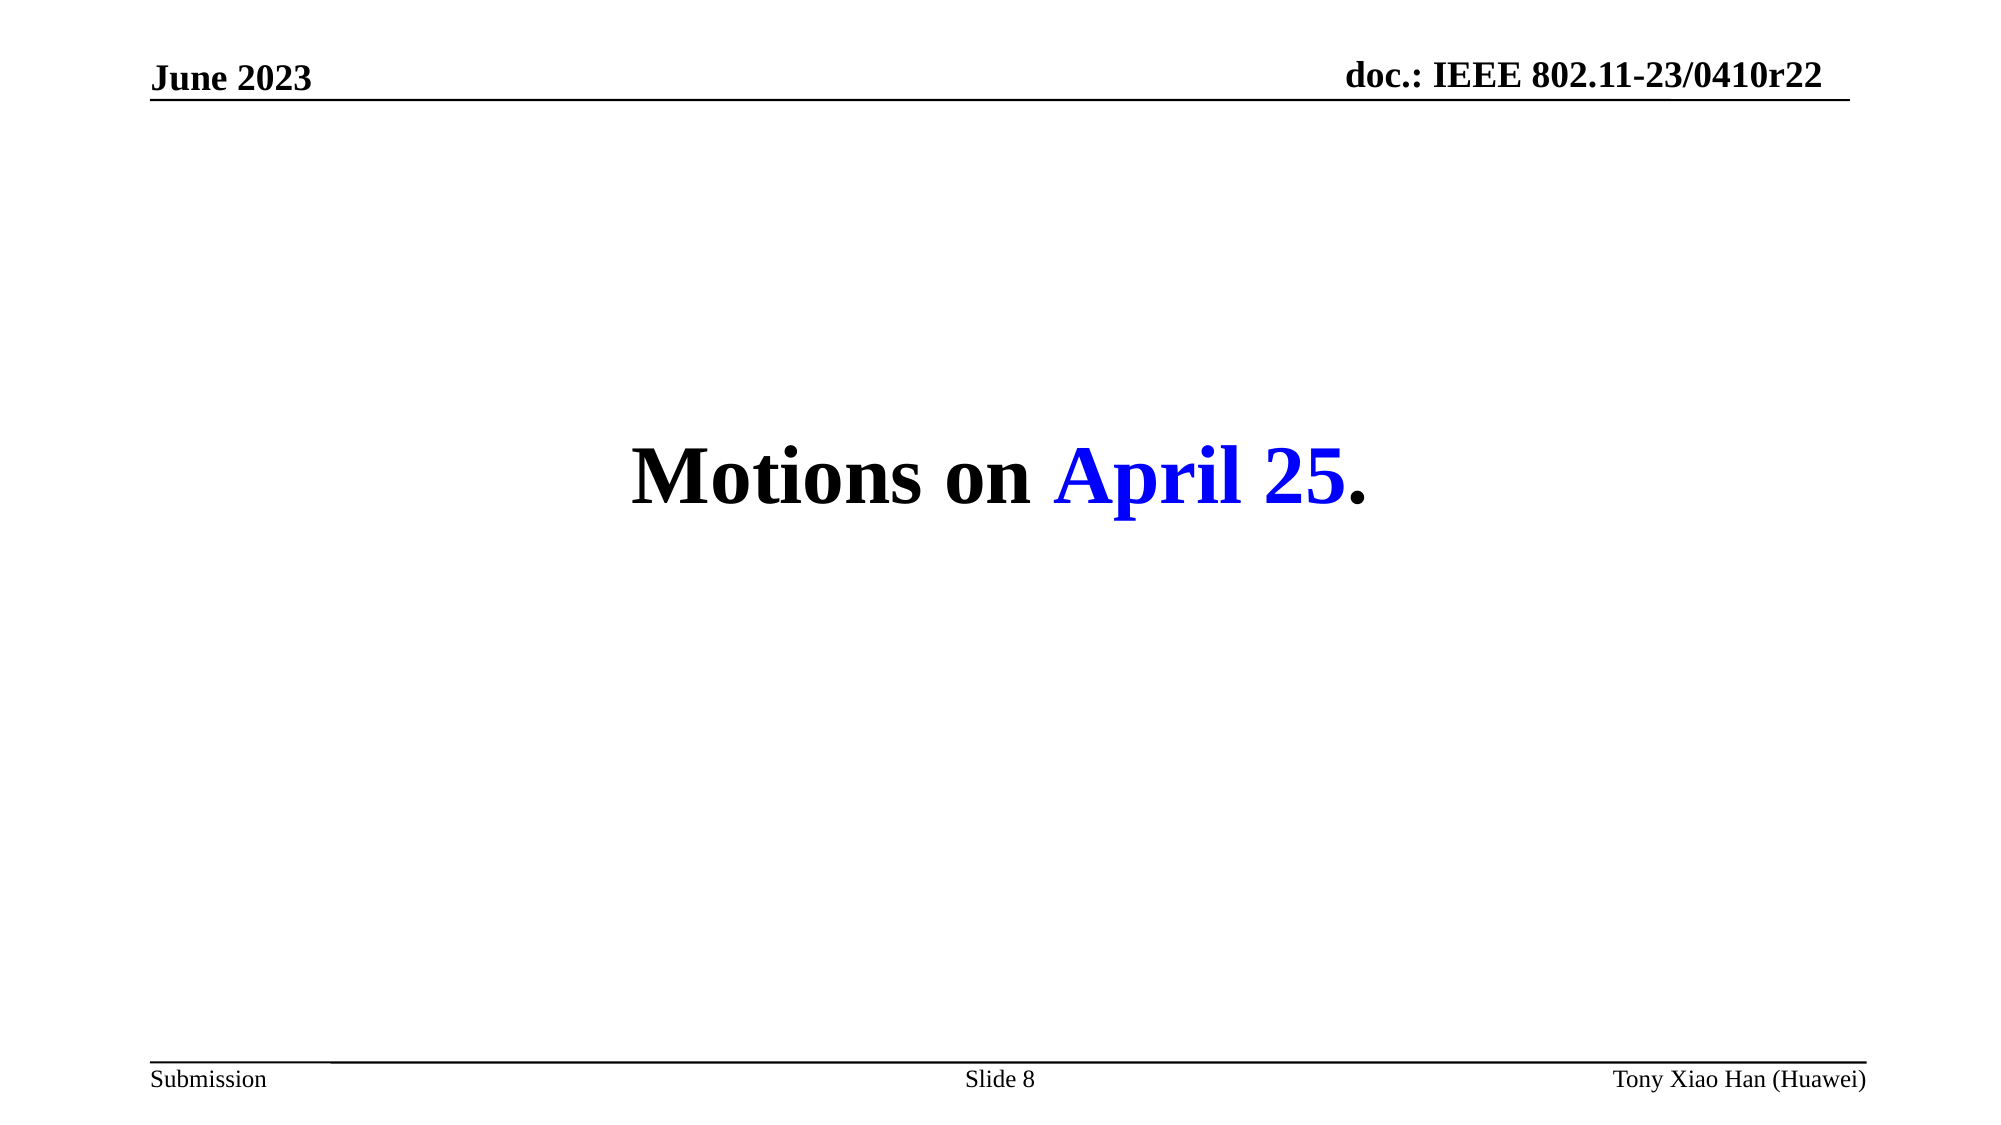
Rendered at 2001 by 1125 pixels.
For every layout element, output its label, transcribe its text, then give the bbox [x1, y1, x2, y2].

text_box Motions on April 25. [362, 412, 1638, 950]
